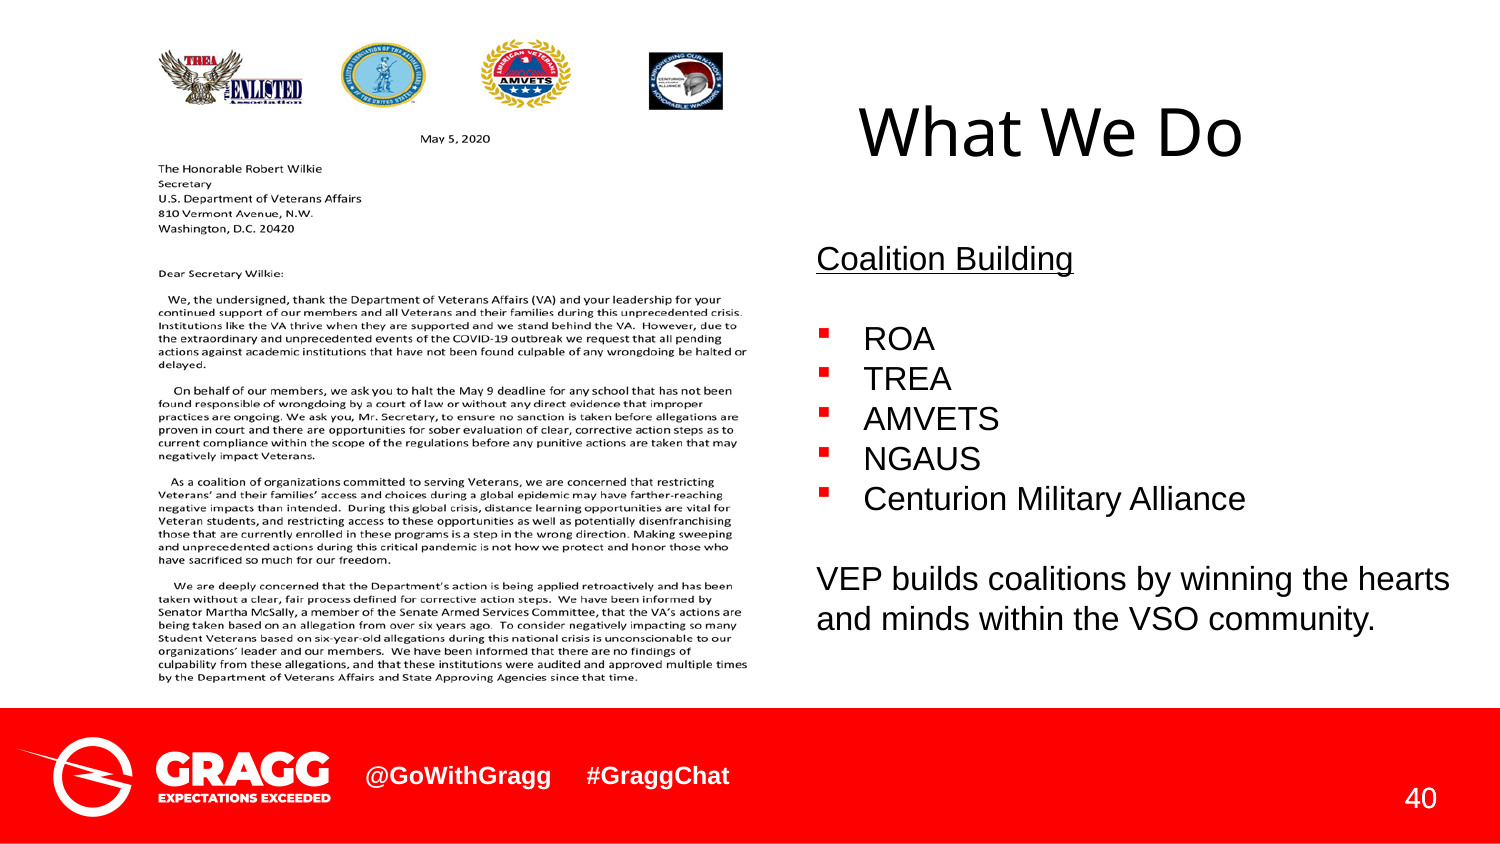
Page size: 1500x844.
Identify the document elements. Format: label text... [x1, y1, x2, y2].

text_box Coalition Building ROA TREA AMVETS NGAUS Centurion Military Alliance VEP builds coalitions by winning the hearts and minds within the VSO community. [801, 229, 1480, 644]
picture [131, 2, 792, 697]
text_box What We Do [824, 74, 1319, 225]
picture [2, 730, 348, 828]
text_box [85, 263, 1415, 723]
slide_number 40 [1389, 764, 1480, 830]
